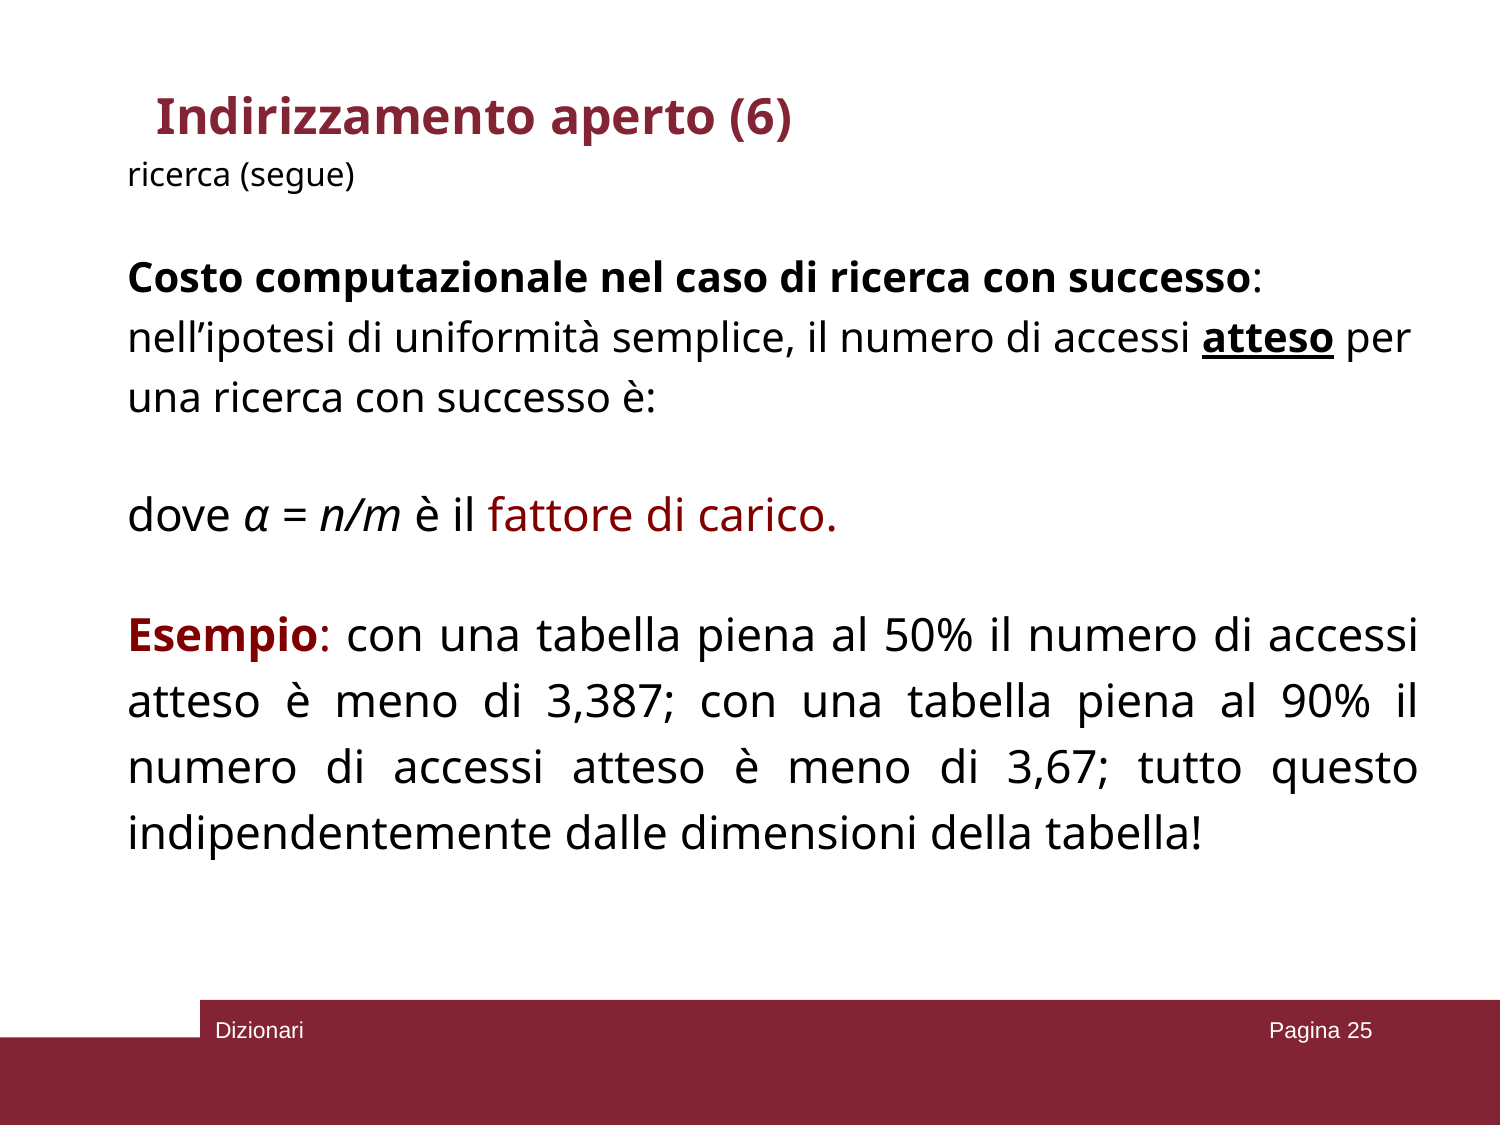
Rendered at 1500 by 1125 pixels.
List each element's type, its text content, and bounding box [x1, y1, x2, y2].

footer Dizionari [200, 1008, 675, 1084]
title Indirizzamento aperto (6) [141, 77, 1359, 160]
slide_number Pagina 25 [1074, 1008, 1388, 1084]
